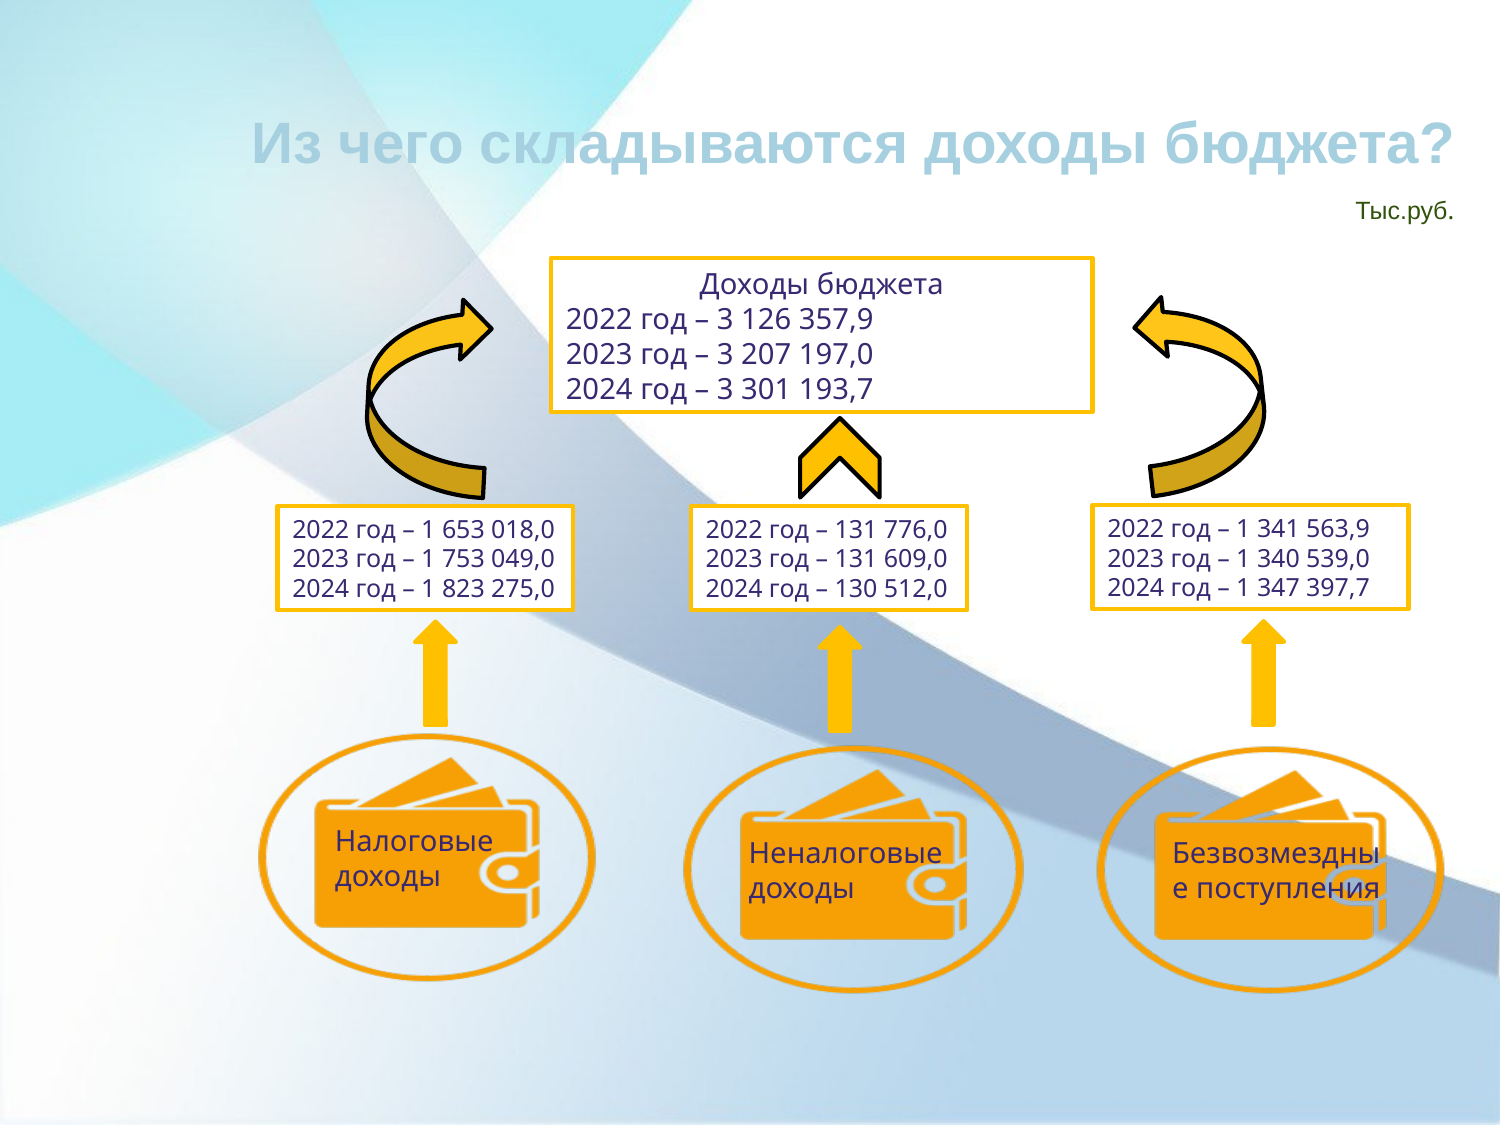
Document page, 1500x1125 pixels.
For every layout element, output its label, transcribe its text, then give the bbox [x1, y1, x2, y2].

text_box [1241, 619, 1287, 727]
text_box 2022 год – 1 653 018,0 2023 год – 1 753 049,0 2024 год – 1 823 275,0 [275, 504, 575, 612]
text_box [666, 739, 1039, 1000]
text_box [413, 619, 458, 727]
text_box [1080, 739, 1460, 1000]
text_box 2022 год – 131 776,0 2023 год – 131 609,0 2024 год – 130 512,0 [689, 504, 969, 612]
picture [0, 0, 1500, 1125]
text_box Тыс.руб. [1340, 186, 1470, 232]
text_box [798, 415, 882, 500]
text_box Из чего складываются доходы бюджета? [236, 98, 1471, 183]
text_box [1132, 295, 1267, 499]
text_box [364, 297, 494, 501]
text_box 2022 год – 1 341 563,9 2023 год – 1 340 539,0 2024 год – 1 347 397,7 [1090, 503, 1411, 611]
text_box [241, 727, 611, 988]
table_cell [370, 409, 482, 495]
text_box Доходы бюджета 2022 год – 3 126 357,9 2023 год – 3 207 197,0 2024 год – 3 301 193,7 [549, 256, 1095, 414]
table_cell [1153, 402, 1262, 493]
text_box [817, 624, 863, 733]
